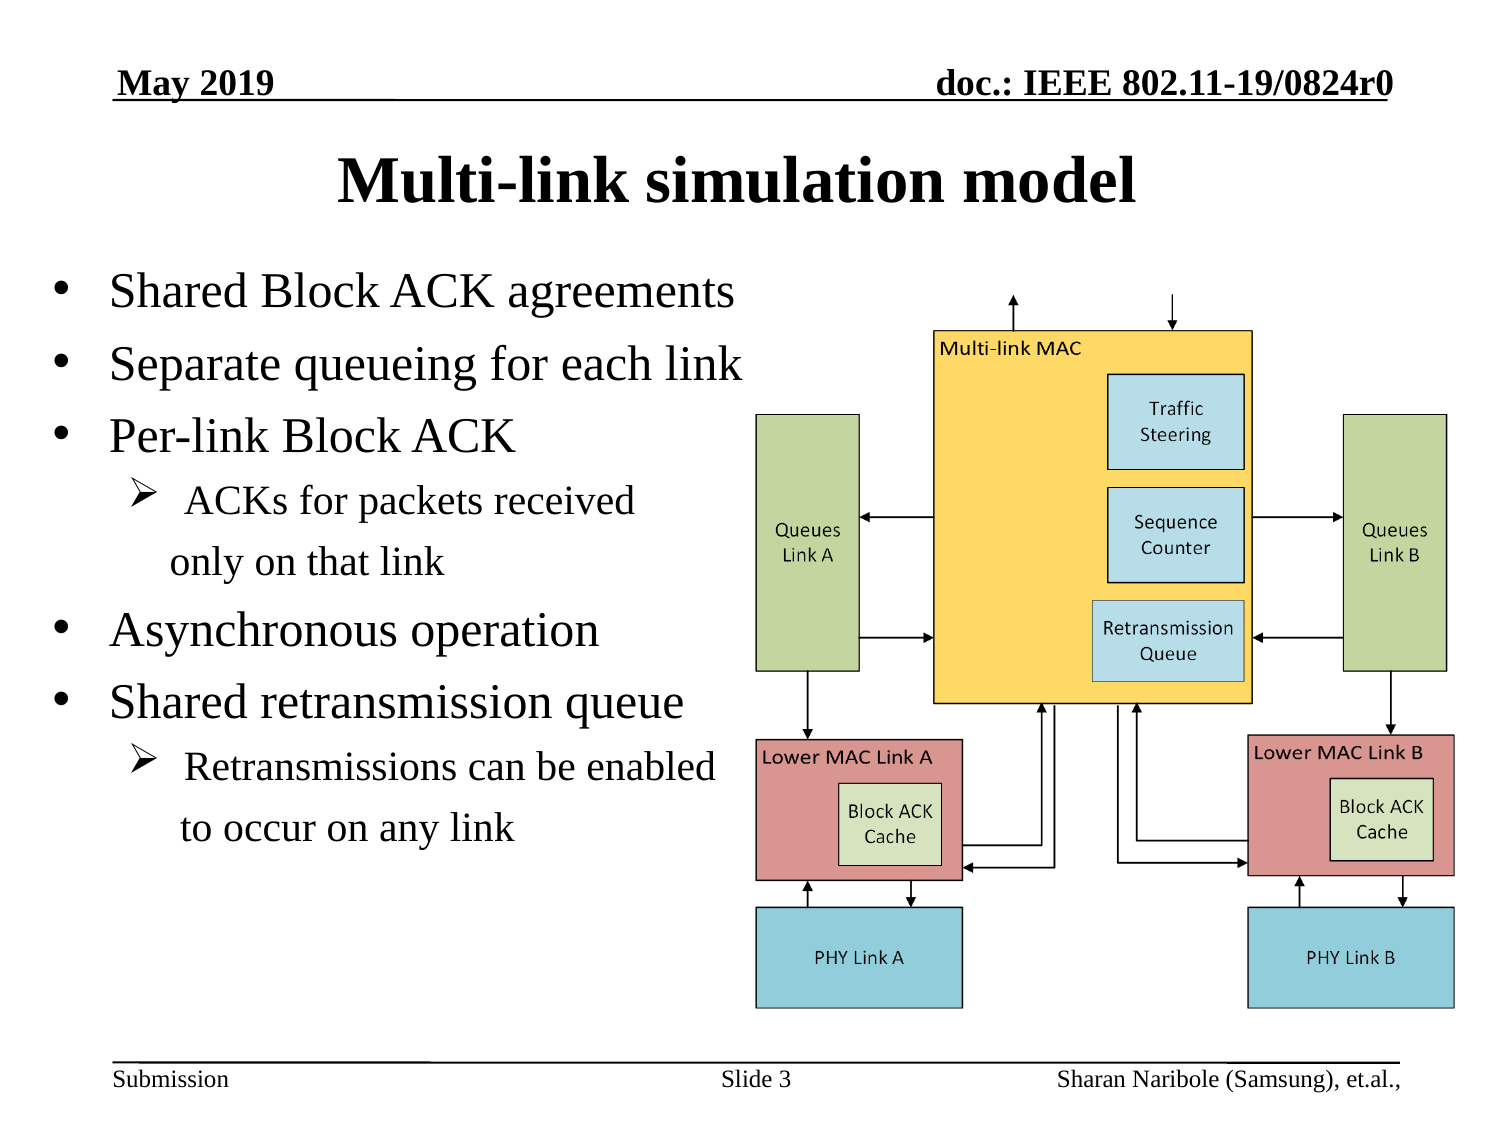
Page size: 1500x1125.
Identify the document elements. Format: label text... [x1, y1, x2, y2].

picture [749, 293, 1455, 1009]
list Shared Block ACK agreements Separate queueing for each link Per-link Block ACK ACKs for packets received only on that link Asynchronous operation Shared retransmission queue Retransmissions can be enabled to occur on any link [37, 249, 1421, 463]
title Multi-link simulation model [99, 80, 1376, 249]
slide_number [116, 58, 507, 80]
slide_number Slide 3 [712, 1061, 800, 1123]
footer Sharan Naribole (Samsung), et.al., [1007, 1061, 1402, 1093]
